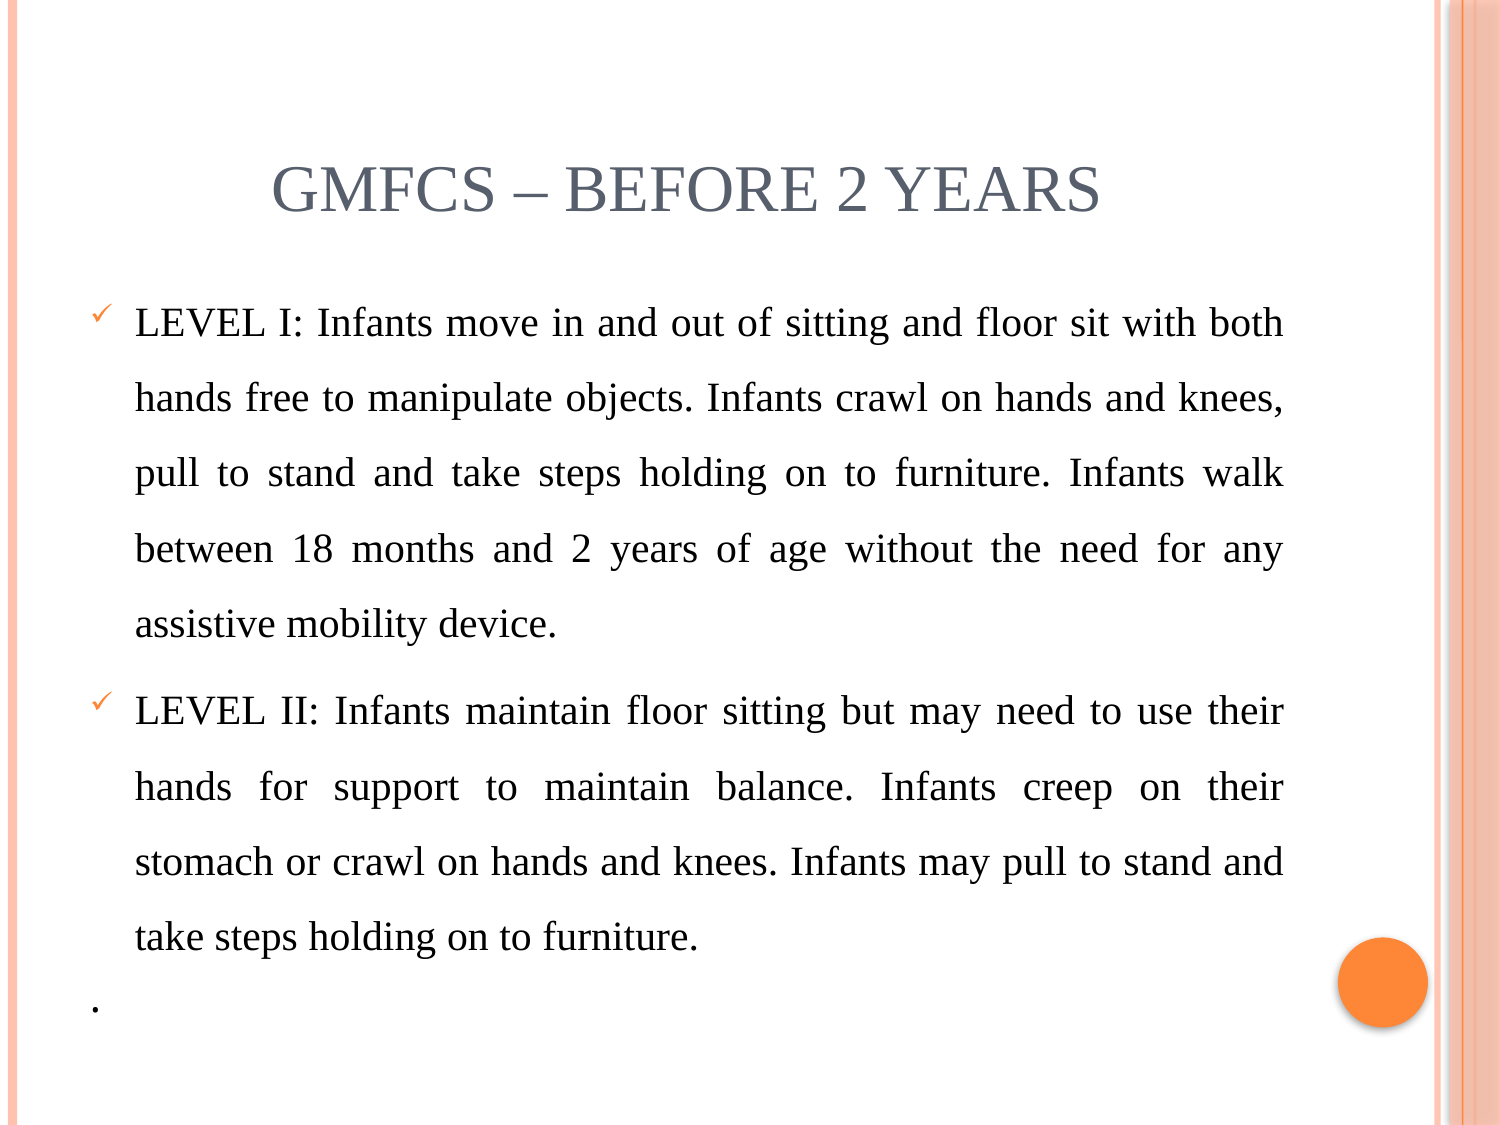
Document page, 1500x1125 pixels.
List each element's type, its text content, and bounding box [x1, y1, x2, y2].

title GMFCS – Before 2 YEARS [75, 45, 1300, 233]
list LEVEL I: Infants move in and out of sitting and floor sit with both hands free to manipulate objects. Infants crawl on hands and knees, pull to stand and take steps holding on to furniture. Infants walk between 18 months and 2 years of age without the need for any assistive mobility device. LEVEL II: Infants maintain floor sitting but may need to use their hands for support to maintain balance. Infants creep on their stomach or crawl on hands and knees. Infants may pull to stand and take steps holding on to furniture. . [75, 262, 1300, 1062]
